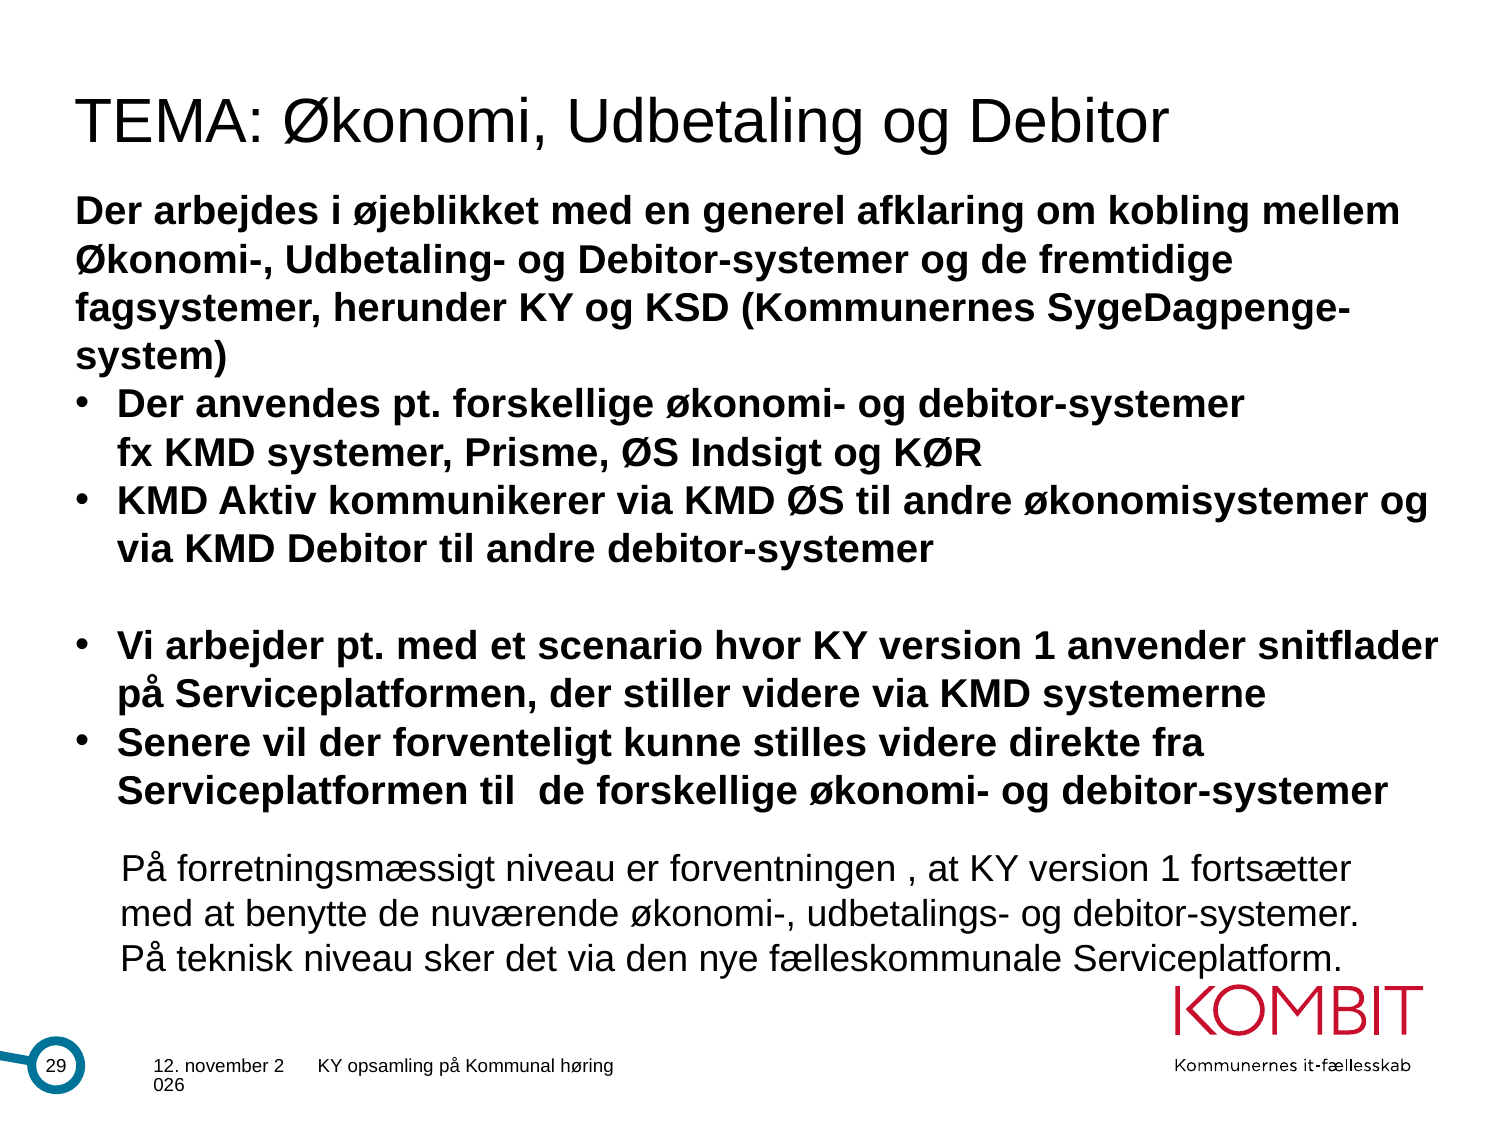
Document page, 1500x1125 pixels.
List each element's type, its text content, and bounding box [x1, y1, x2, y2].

list Der arbejdes i øjeblikket med en generel afklaring om kobling mellem Økonomi-, Udbetaling- og Debitor-systemer og de fremtidige fagsystemer, herunder KY og KSD (Kommunernes SygeDagpenge-system) Der anvendes pt. forskellige økonomi- og debitor-systemer fx KMD systemer, Prisme, ØS Indsigt og KØR KMD Aktiv kommunikerer via KMD ØS til andre økonomisystemer og via KMD Debitor til andre debitor-systemer Vi arbejder pt. med et scenario hvor KY version 1 anvender snitflader på Serviceplatformen, der stiller videre via KMD systemerne Senere vil der forventeligt kunne stilles videre direkte fra Serviceplatformen til de forskellige økonomi- og debitor-systemer [75, 184, 1471, 846]
text_box På forretningsmæssigt niveau er forventningen , at KY version 1 fortsætter med at benytte de nuværende økonomi-, udbetalings- og debitor-systemer. På teknisk niveau sker det via den nye fælleskommunale Serviceplatform. [76, 836, 1424, 986]
footer KY opsamling på Kommunal høring [317, 1053, 793, 1083]
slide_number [153, 1053, 290, 1083]
title TEMA: Økonomi, Udbetaling og Debitor [74, 79, 1425, 198]
slide_number 29 [26, 1053, 86, 1083]
